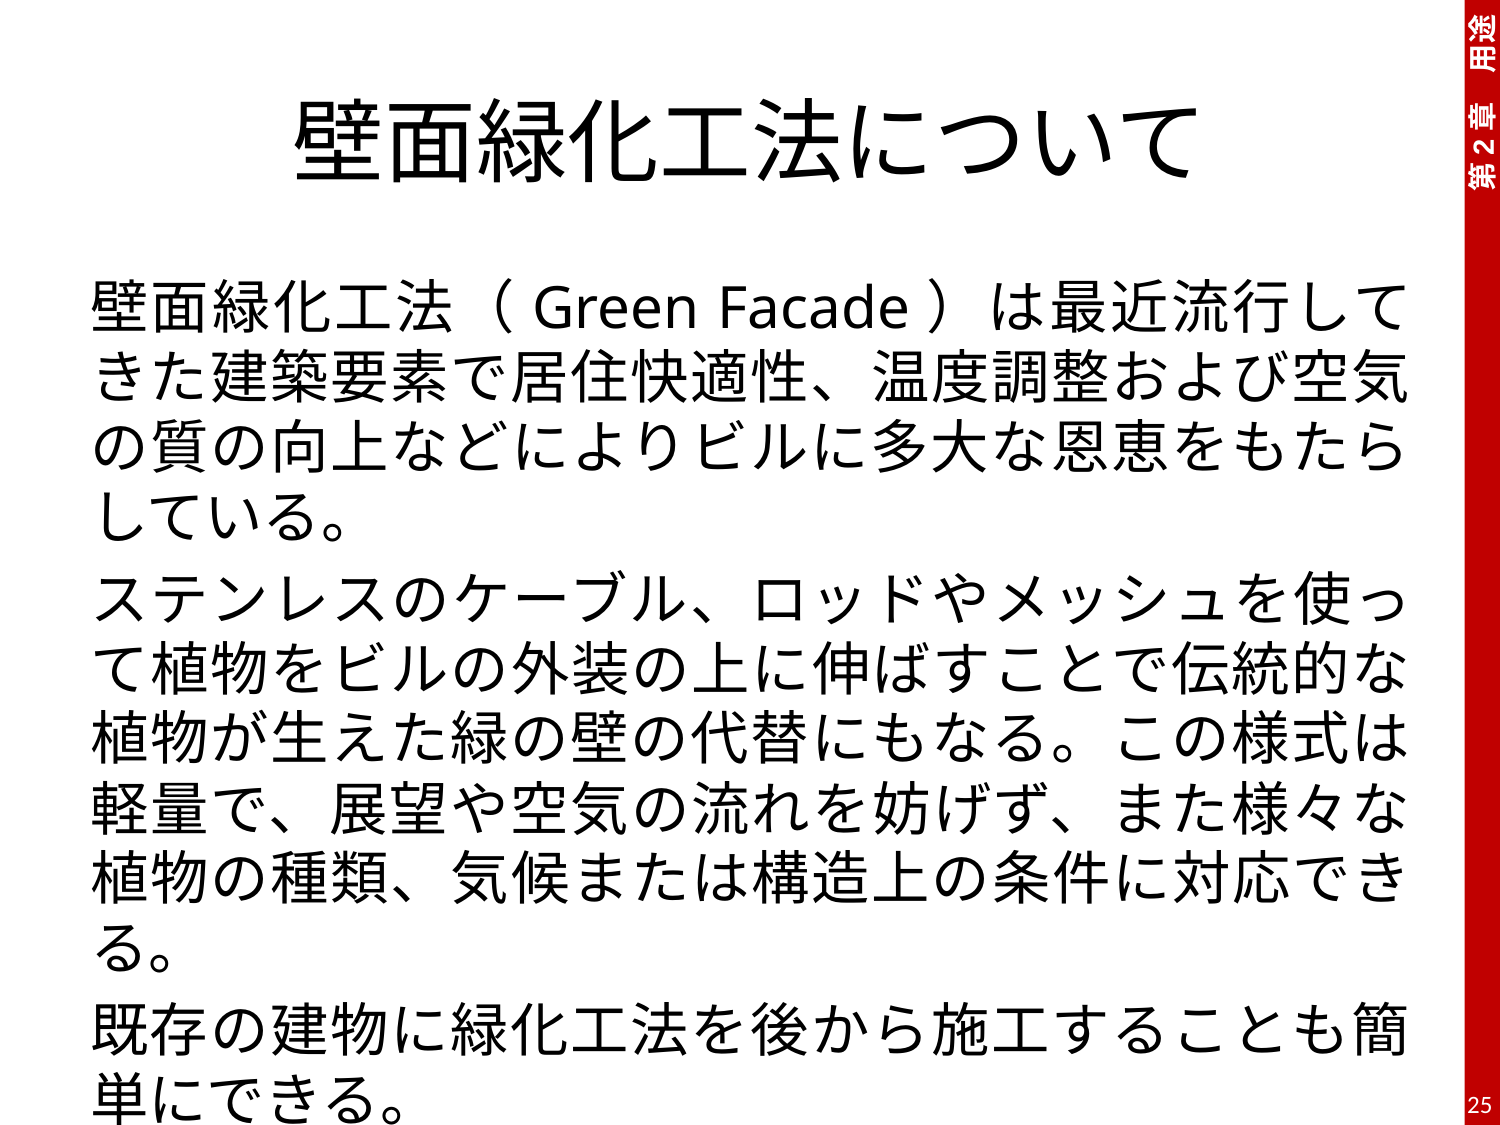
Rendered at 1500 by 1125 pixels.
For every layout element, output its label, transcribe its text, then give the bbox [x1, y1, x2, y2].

list 壁面緑化工法（Green Facade）は最近流行してきた建築要素で居住快適性、温度調整および空気の質の向上などによりビルに多大な恩恵をもたらしている。 ステンレスのケーブル、ロッドやメッシュを使って植物をビルの外装の上に伸ばすことで伝統的な植物が生えた緑の壁の代替にもなる。この様式は軽量で、展望や空気の流れを妨げず、また様々な植物の種類、気候または構造上の条件に対応できる。 既存の建物に緑化工法を後から施工することも簡単にできる。 [75, 262, 1425, 1024]
slide_number 25 [1427, 1058, 1493, 1119]
title 壁面緑化工法について [75, 45, 1425, 233]
